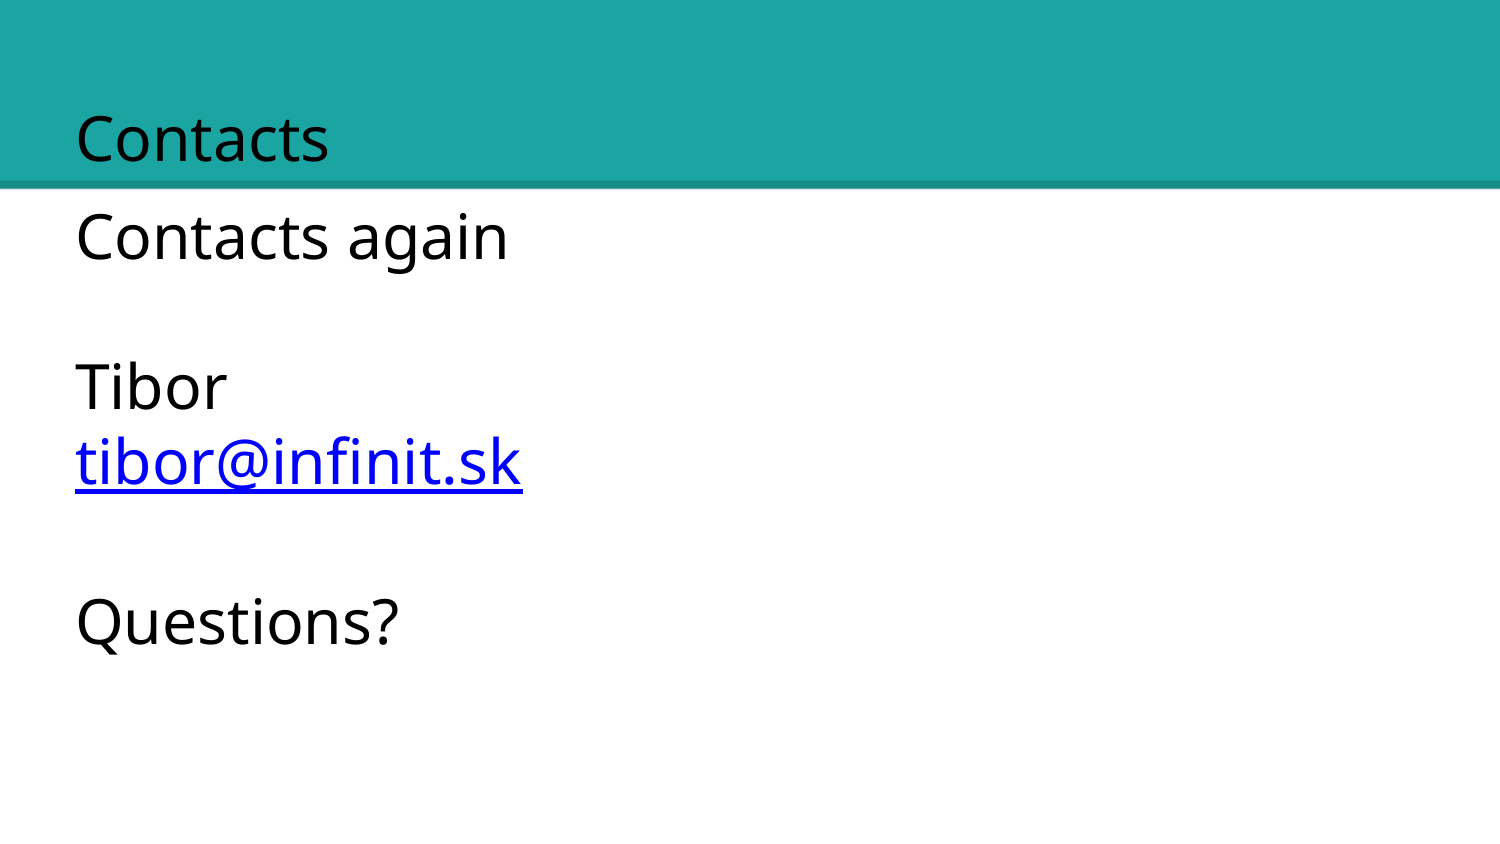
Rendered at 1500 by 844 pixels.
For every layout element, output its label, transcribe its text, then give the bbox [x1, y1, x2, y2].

title Contacts [74, 33, 1426, 175]
list Contacts again Tibor tibor@infinit.sk Questions? [74, 196, 1426, 809]
